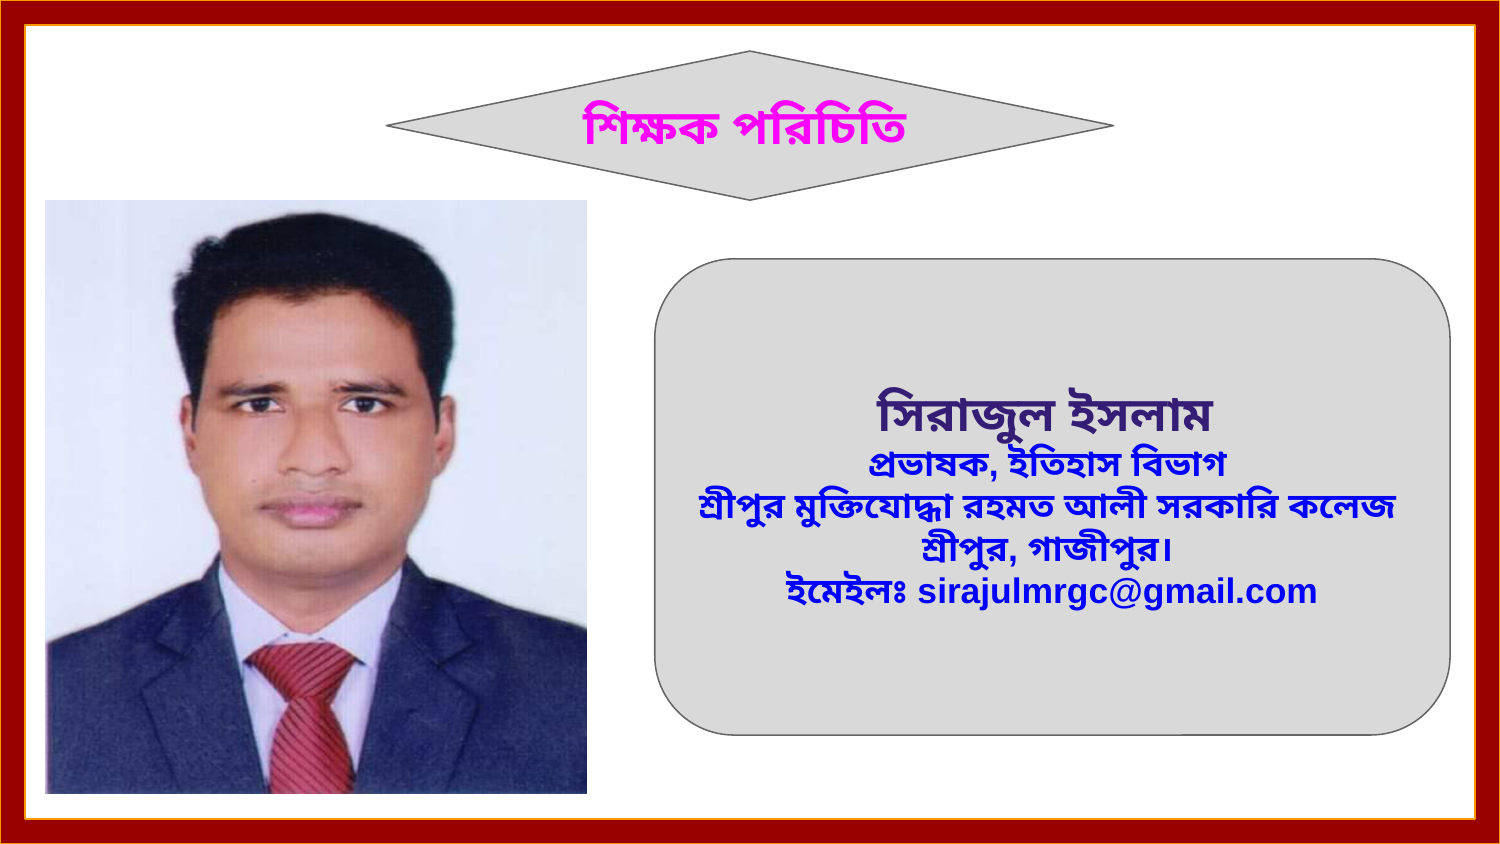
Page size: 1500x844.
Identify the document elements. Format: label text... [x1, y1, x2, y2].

text_box [0, 0, 1500, 844]
text_box সিরাজুল ইসলাম প্রভাষক, ইতিহাস বিভাগ শ্রীপুর মুক্তিযোদ্ধা রহমত আলী সরকারি কলেজ শ্রীপুর, গাজীপুর। ইমেইলঃ sirajulmrgc@gmail.com [654, 258, 1451, 736]
text_box শিক্ষক পরিচিতি [386, 51, 1114, 201]
picture [45, 200, 587, 794]
